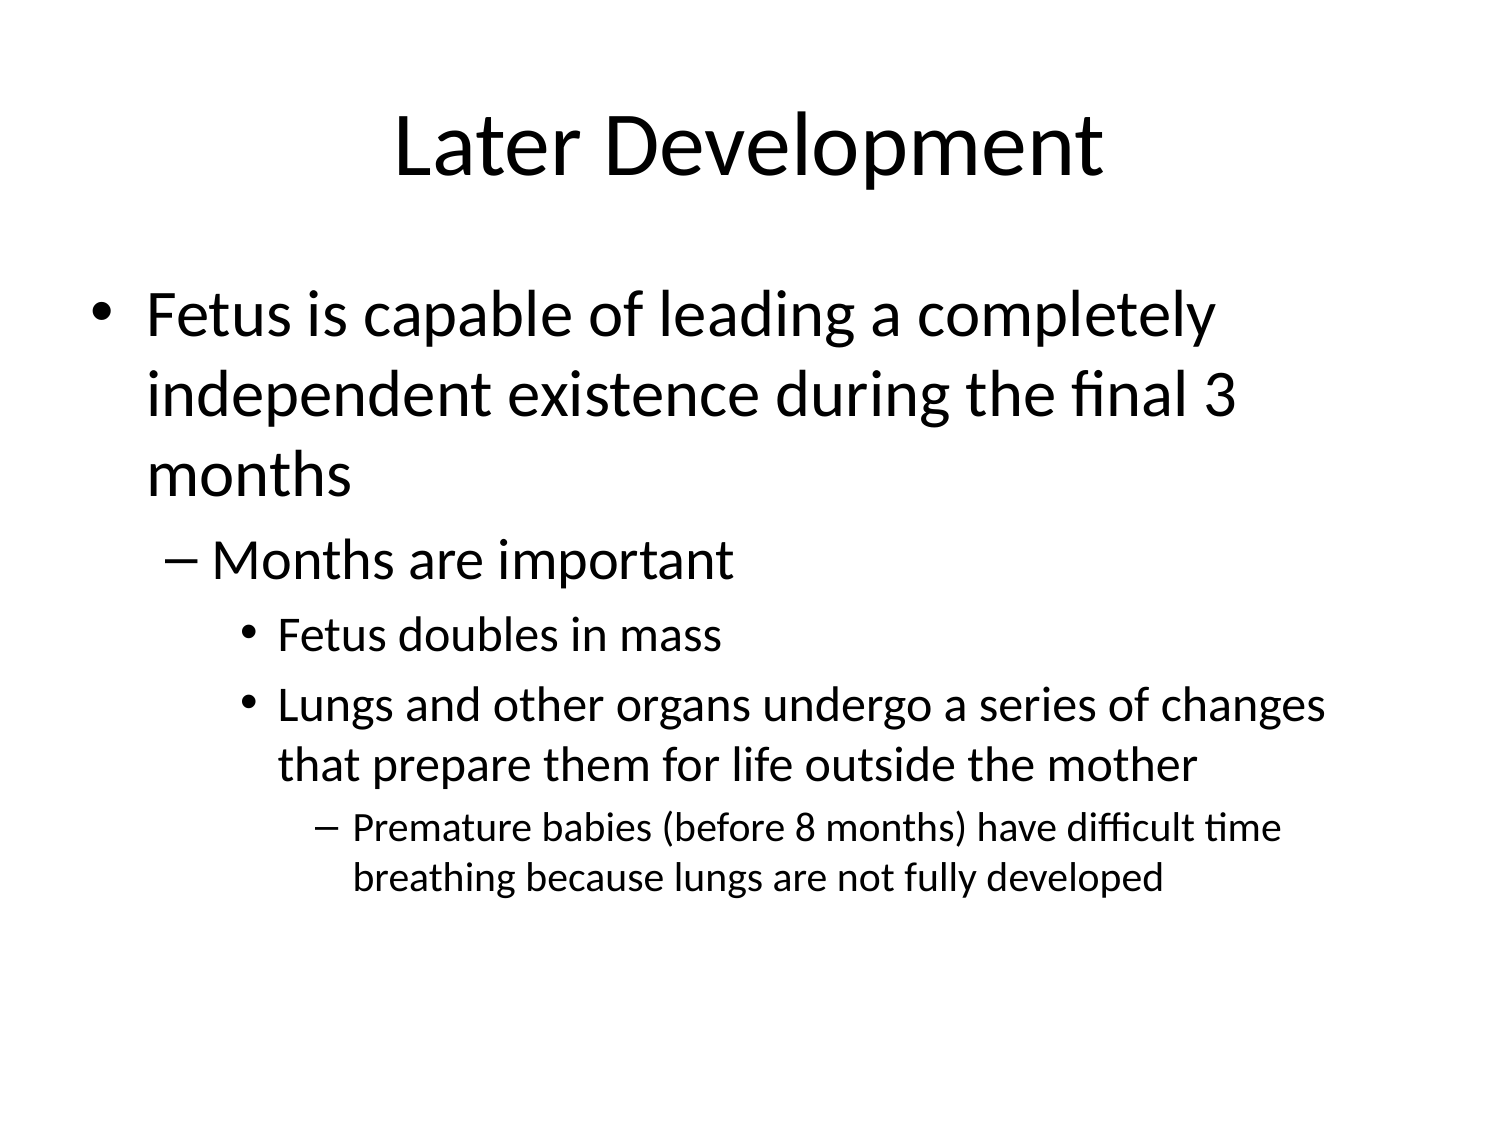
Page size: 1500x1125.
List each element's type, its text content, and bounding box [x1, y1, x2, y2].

title Later Development [75, 45, 1425, 233]
list Fetus is capable of leading a completely independent existence during the final 3 months Months are important Fetus doubles in mass Lungs and other organs undergo a series of changes that prepare them for life outside the mother Premature babies (before 8 months) have difficult time breathing because lungs are not fully developed [75, 262, 1425, 1005]
